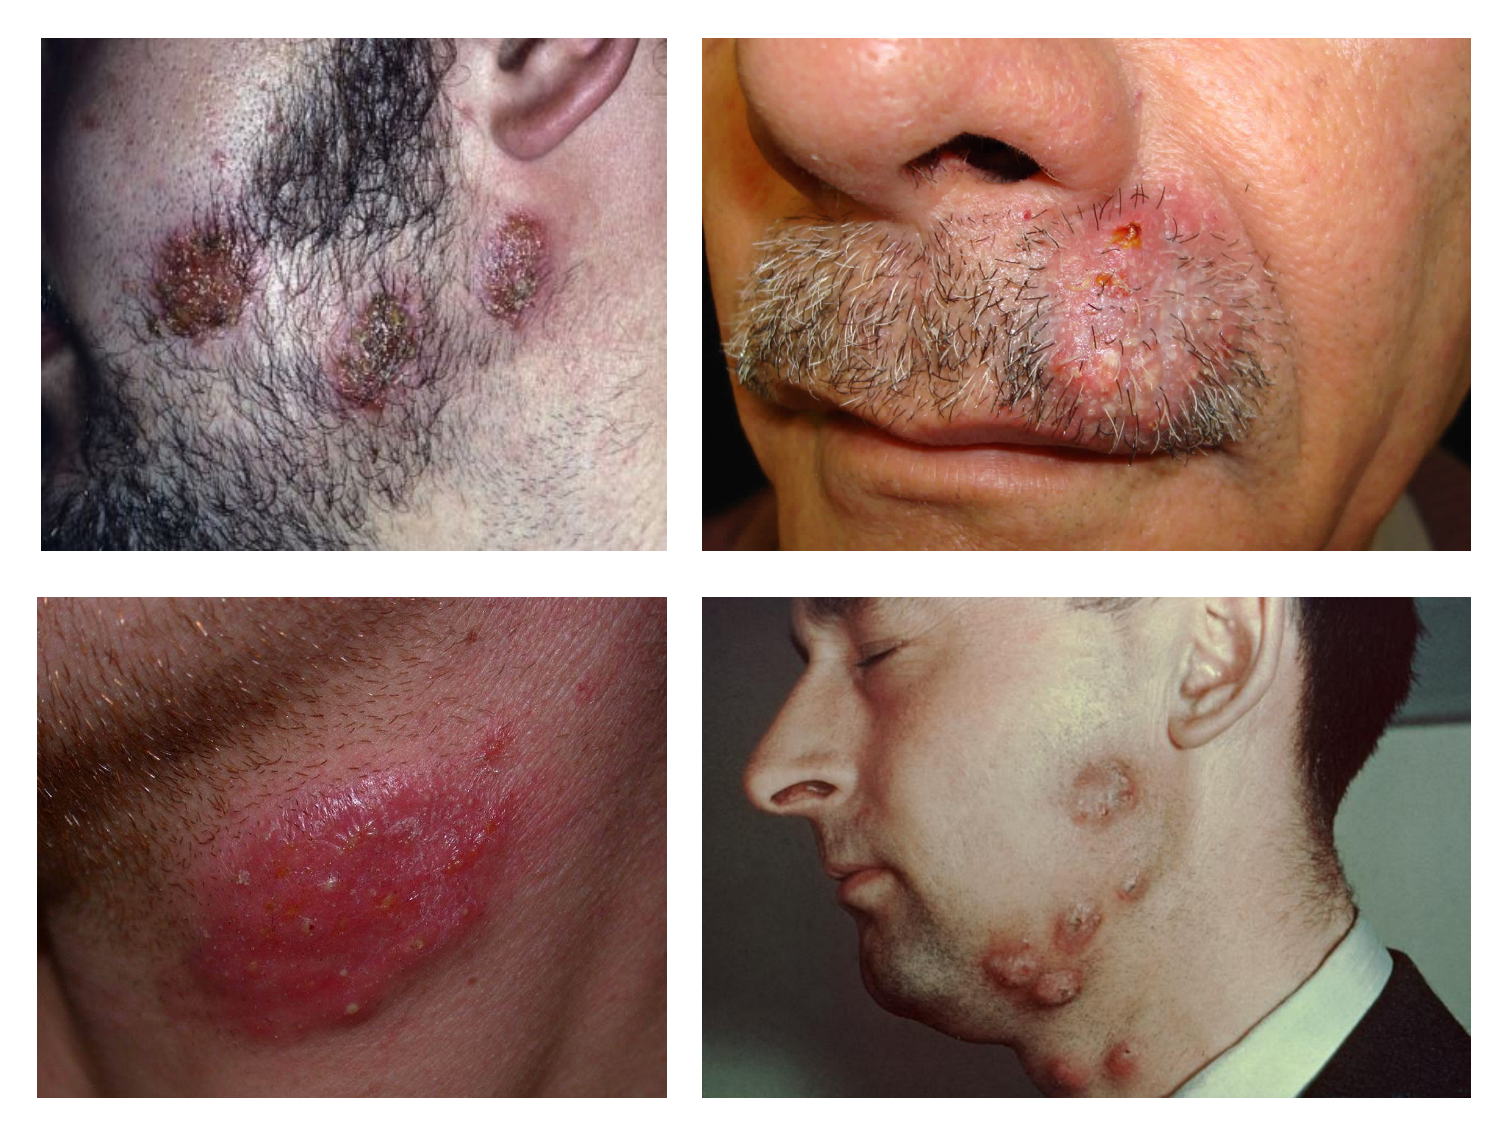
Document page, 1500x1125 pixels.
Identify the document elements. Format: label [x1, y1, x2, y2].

picture [36, 597, 667, 1098]
picture [702, 597, 1471, 1098]
picture [702, 38, 1471, 551]
picture [41, 38, 667, 551]
